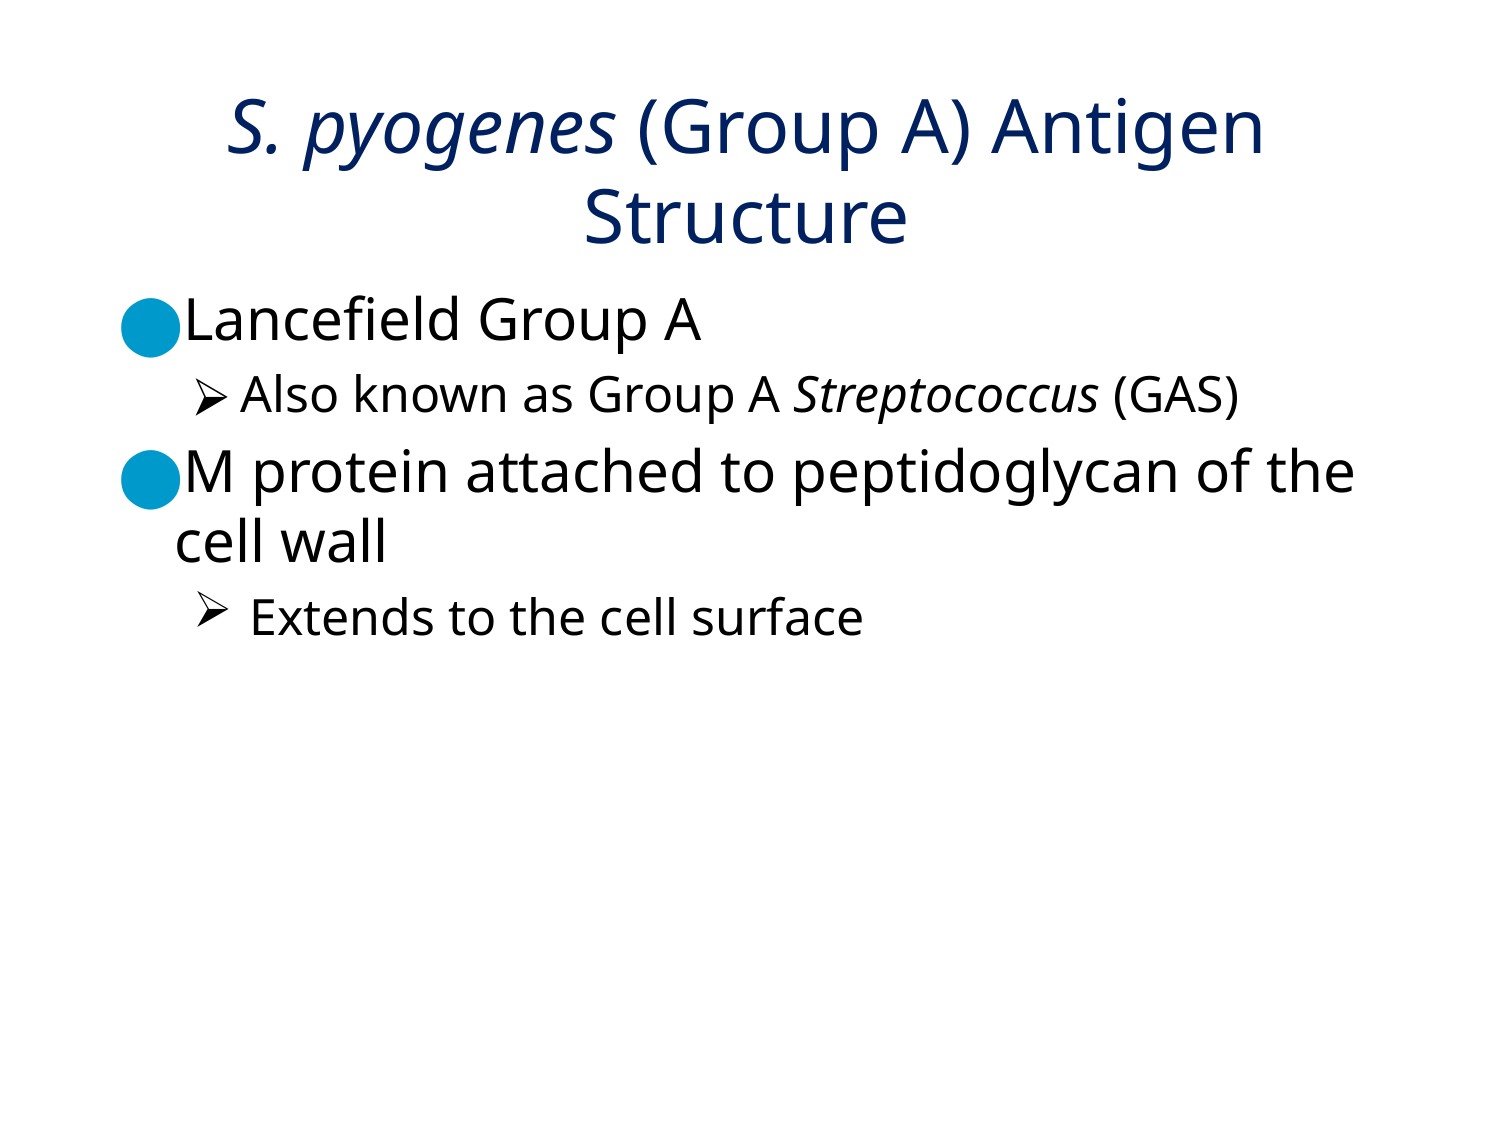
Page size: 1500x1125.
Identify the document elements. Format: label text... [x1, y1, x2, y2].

list Lancefield Group A Also known as Group A Streptococcus (GAS) M protein attached to peptidoglycan of the cell wall Extends to the cell surface [109, 274, 1385, 1075]
title S. pyogenes (Group A) Antigen Structure [109, 12, 1385, 274]
